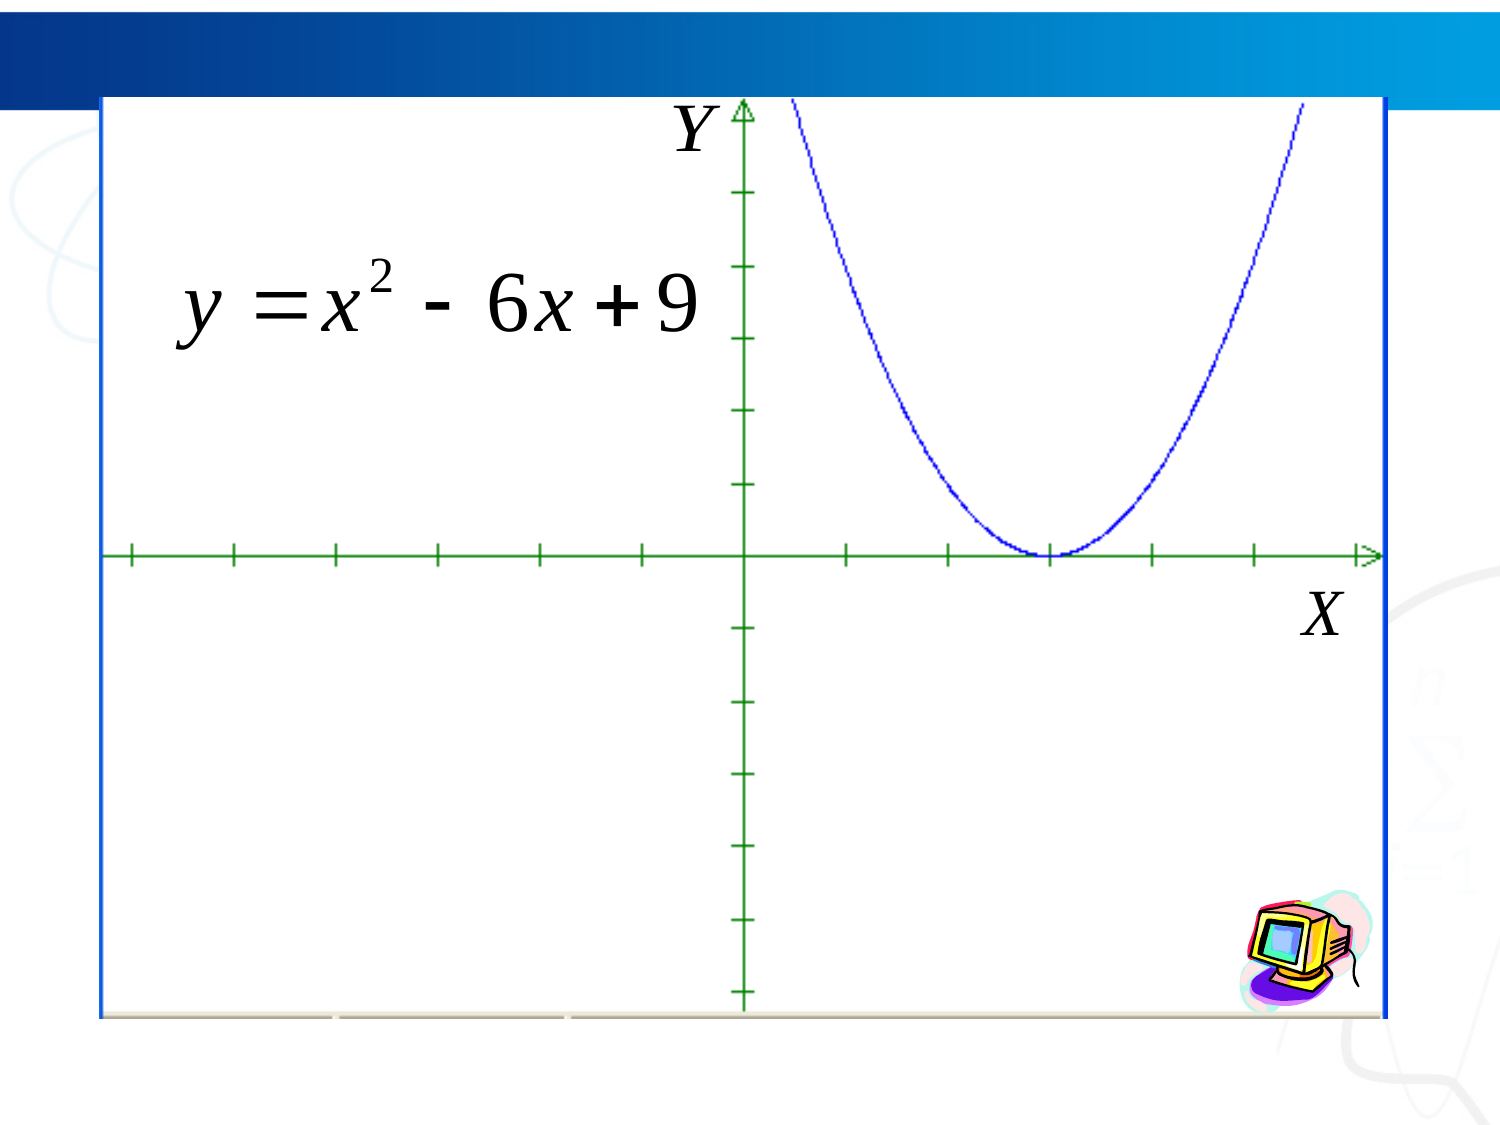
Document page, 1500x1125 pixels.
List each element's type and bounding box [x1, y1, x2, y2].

picture [0, 0, 1500, 1125]
text_box [1287, 574, 1365, 647]
text_box [162, 237, 713, 368]
text_box [662, 87, 736, 163]
